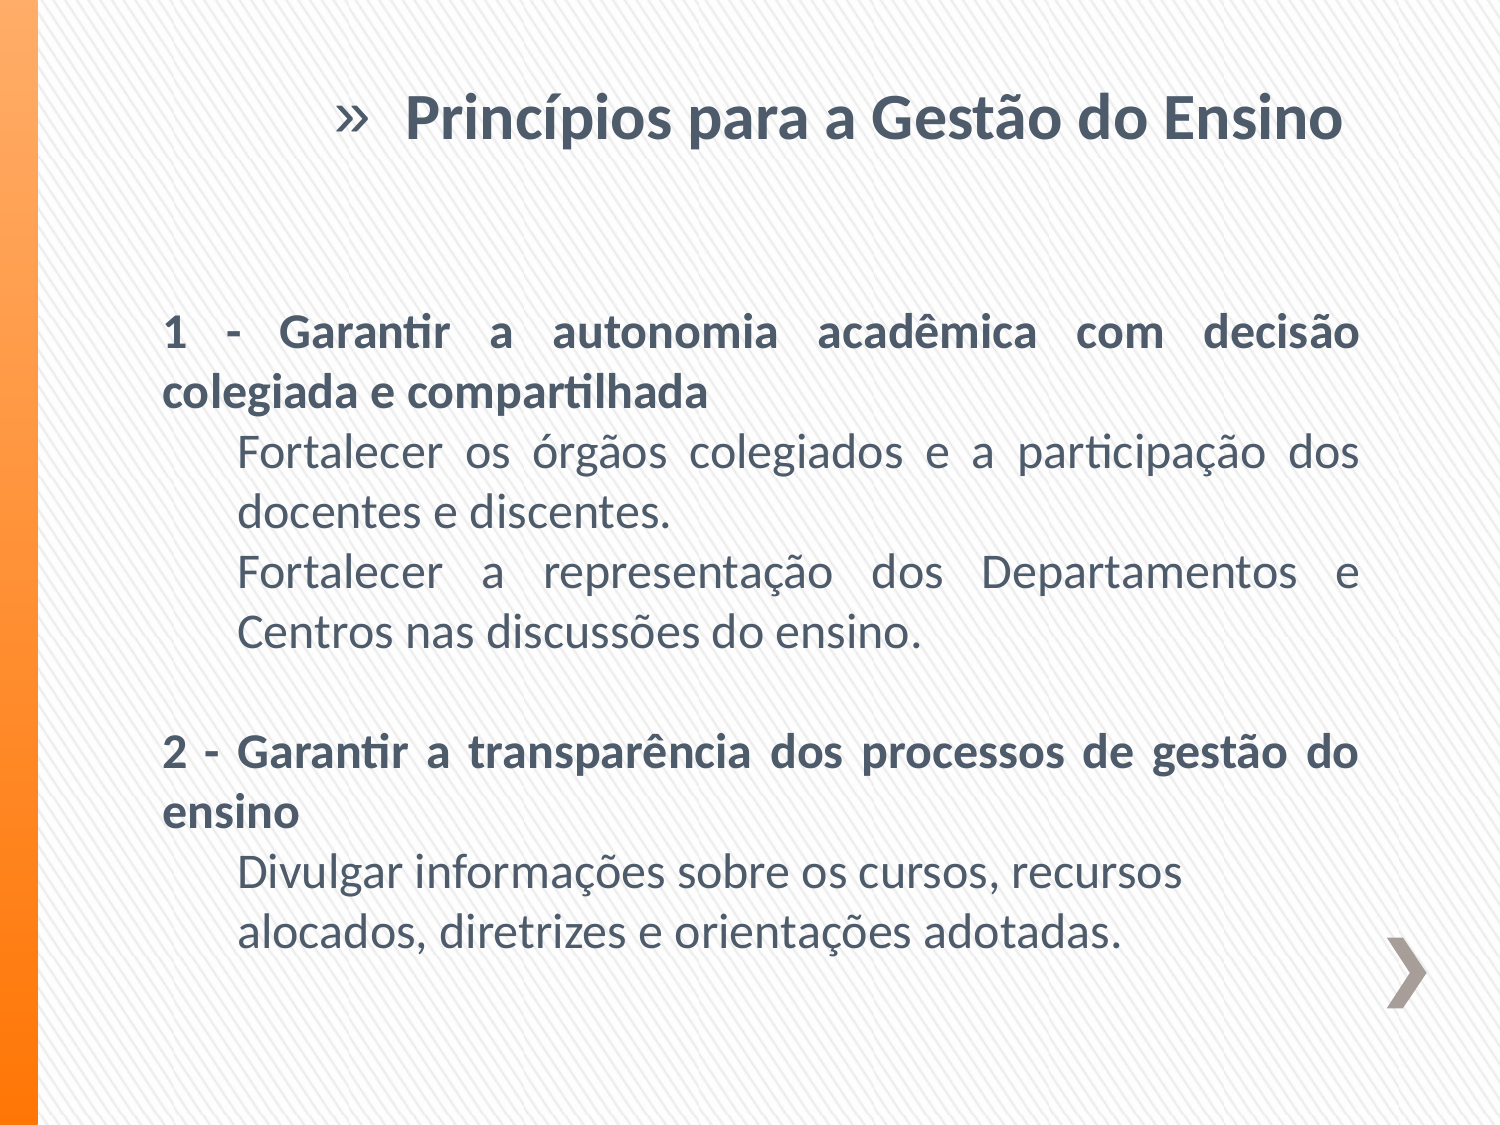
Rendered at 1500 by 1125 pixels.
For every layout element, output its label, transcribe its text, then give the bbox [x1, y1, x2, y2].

text_box 1 - Garantir a autonomia acadêmica com decisão colegiada e compartilhada Fortalecer os órgãos colegiados e a participação dos docentes e discentes. Fortalecer a representação dos Departamentos e Centros nas discussões do ensino. 2 - Garantir a transparência dos processos de gestão do ensino Divulgar informações sobre os cursos, recursos alocados, diretrizes e orientações adotadas. [147, 290, 1376, 1026]
text_box Princípios para a Gestão do Ensino [242, 66, 1376, 223]
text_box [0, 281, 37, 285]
